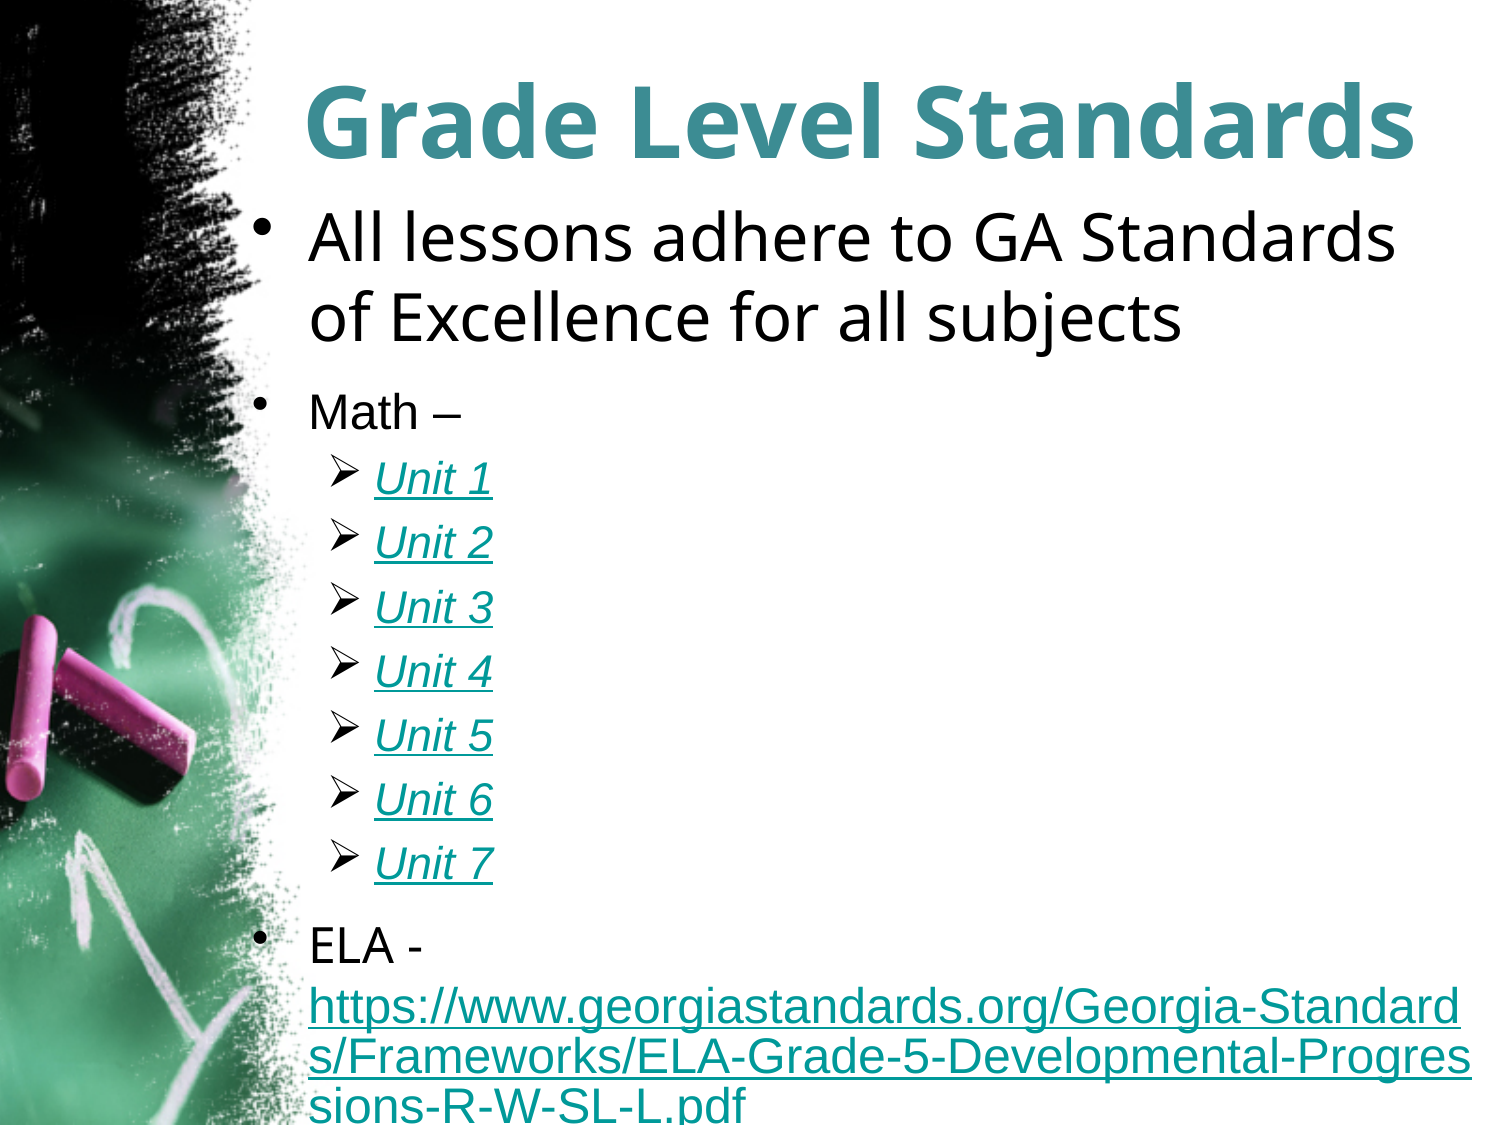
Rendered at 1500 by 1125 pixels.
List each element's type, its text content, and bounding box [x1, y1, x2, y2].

title Grade Level Standards [287, 50, 1438, 187]
picture [0, 0, 1500, 1125]
list All lessons adhere to GA Standards of Excellence for all subjects Math – Unit 1 Unit 2 Unit 3 Unit 4 Unit 5 Unit 6 Unit 7 ELA - https://www.georgiastandards.org/Georgia-Standards/Frameworks/ELA-Grade-5-Developmental-Progressions-R-W-SL-L.pdf [236, 187, 1490, 1107]
